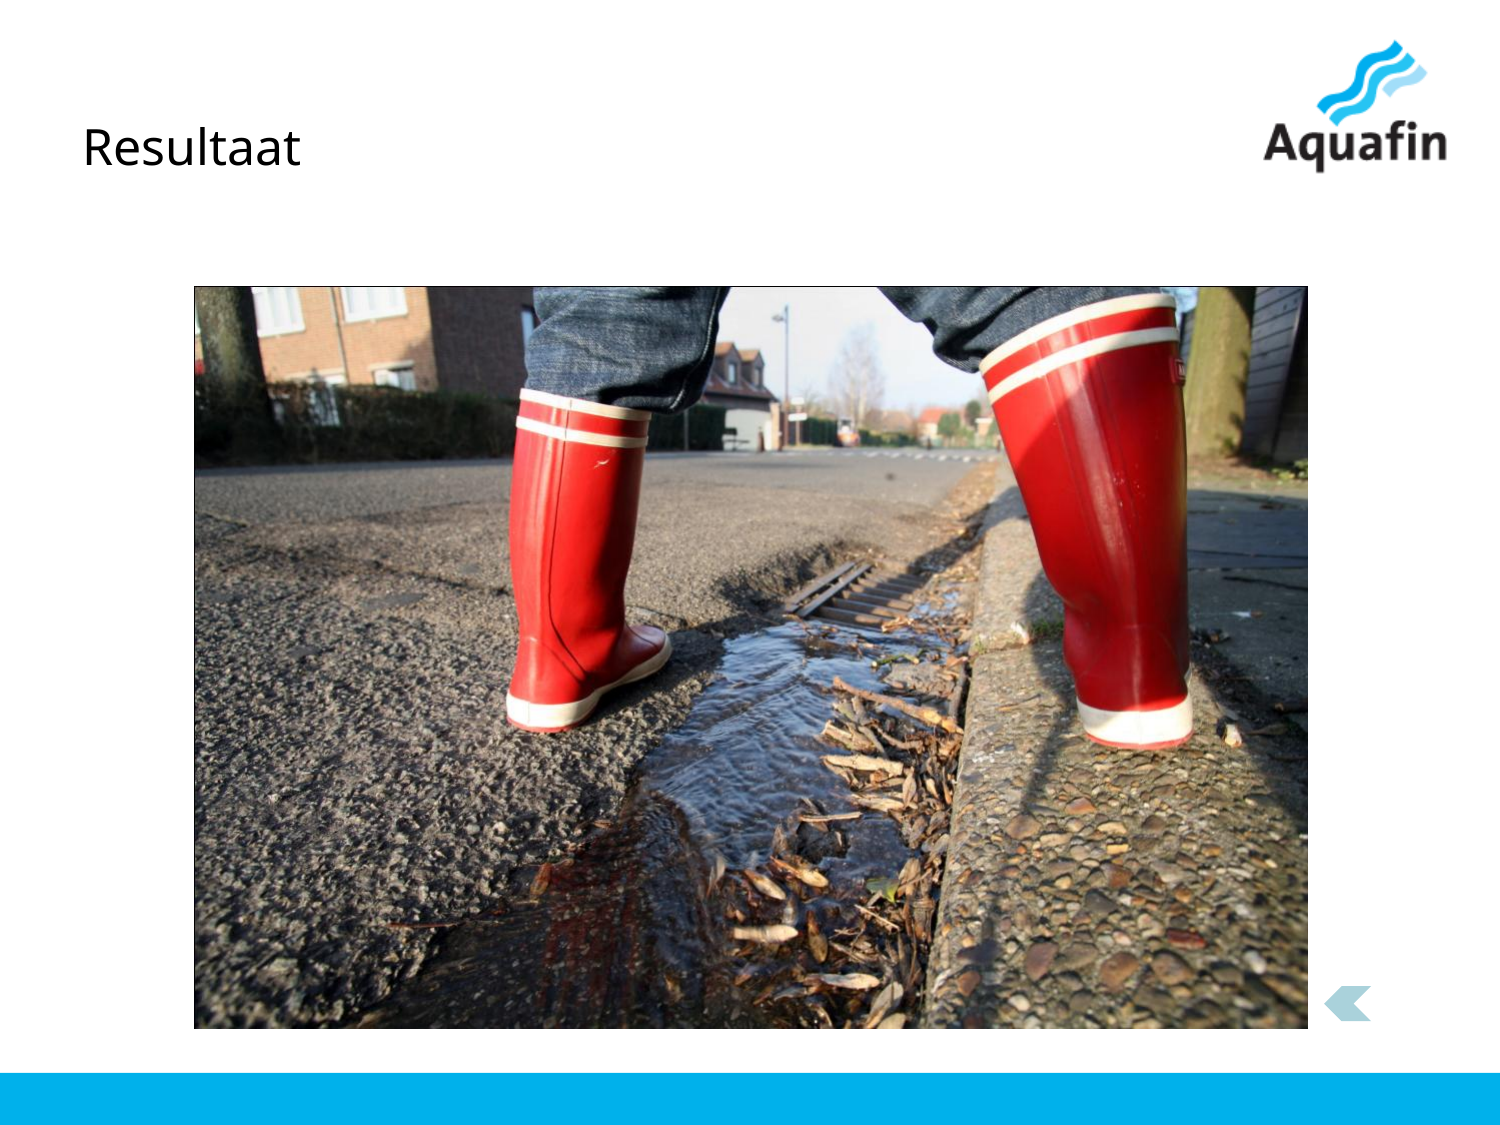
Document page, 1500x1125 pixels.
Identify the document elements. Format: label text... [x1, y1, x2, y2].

title Resultaat [82, 51, 1173, 240]
picture [0, 0, 1500, 1072]
text_box [1322, 984, 1373, 1024]
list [193, 285, 1308, 1029]
